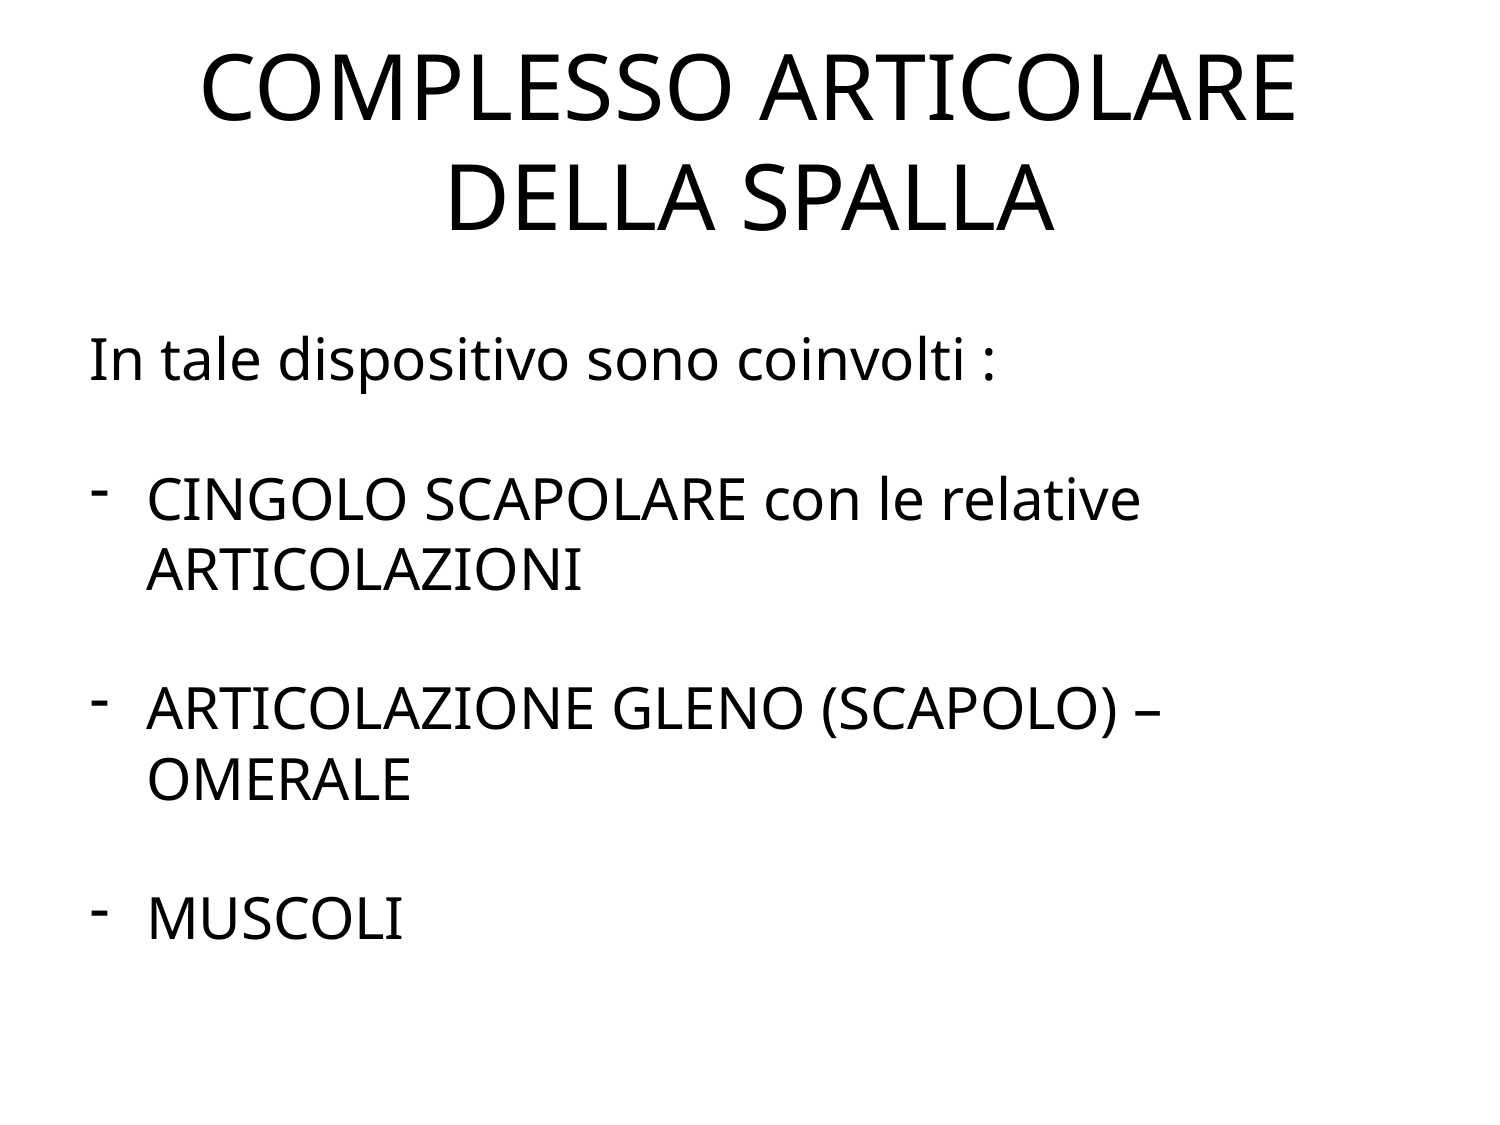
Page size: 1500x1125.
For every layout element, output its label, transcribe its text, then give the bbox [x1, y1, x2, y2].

text_box In tale dispositivo sono coinvolti : CINGOLO SCAPOLARE con le relative ARTICOLAZIONI ARTICOLAZIONE GLENO (SCAPOLO) – OMERALE MUSCOLI [75, 314, 1436, 1019]
title COMPLESSO ARTICOLARE DELLA SPALLA [75, 45, 1425, 232]
